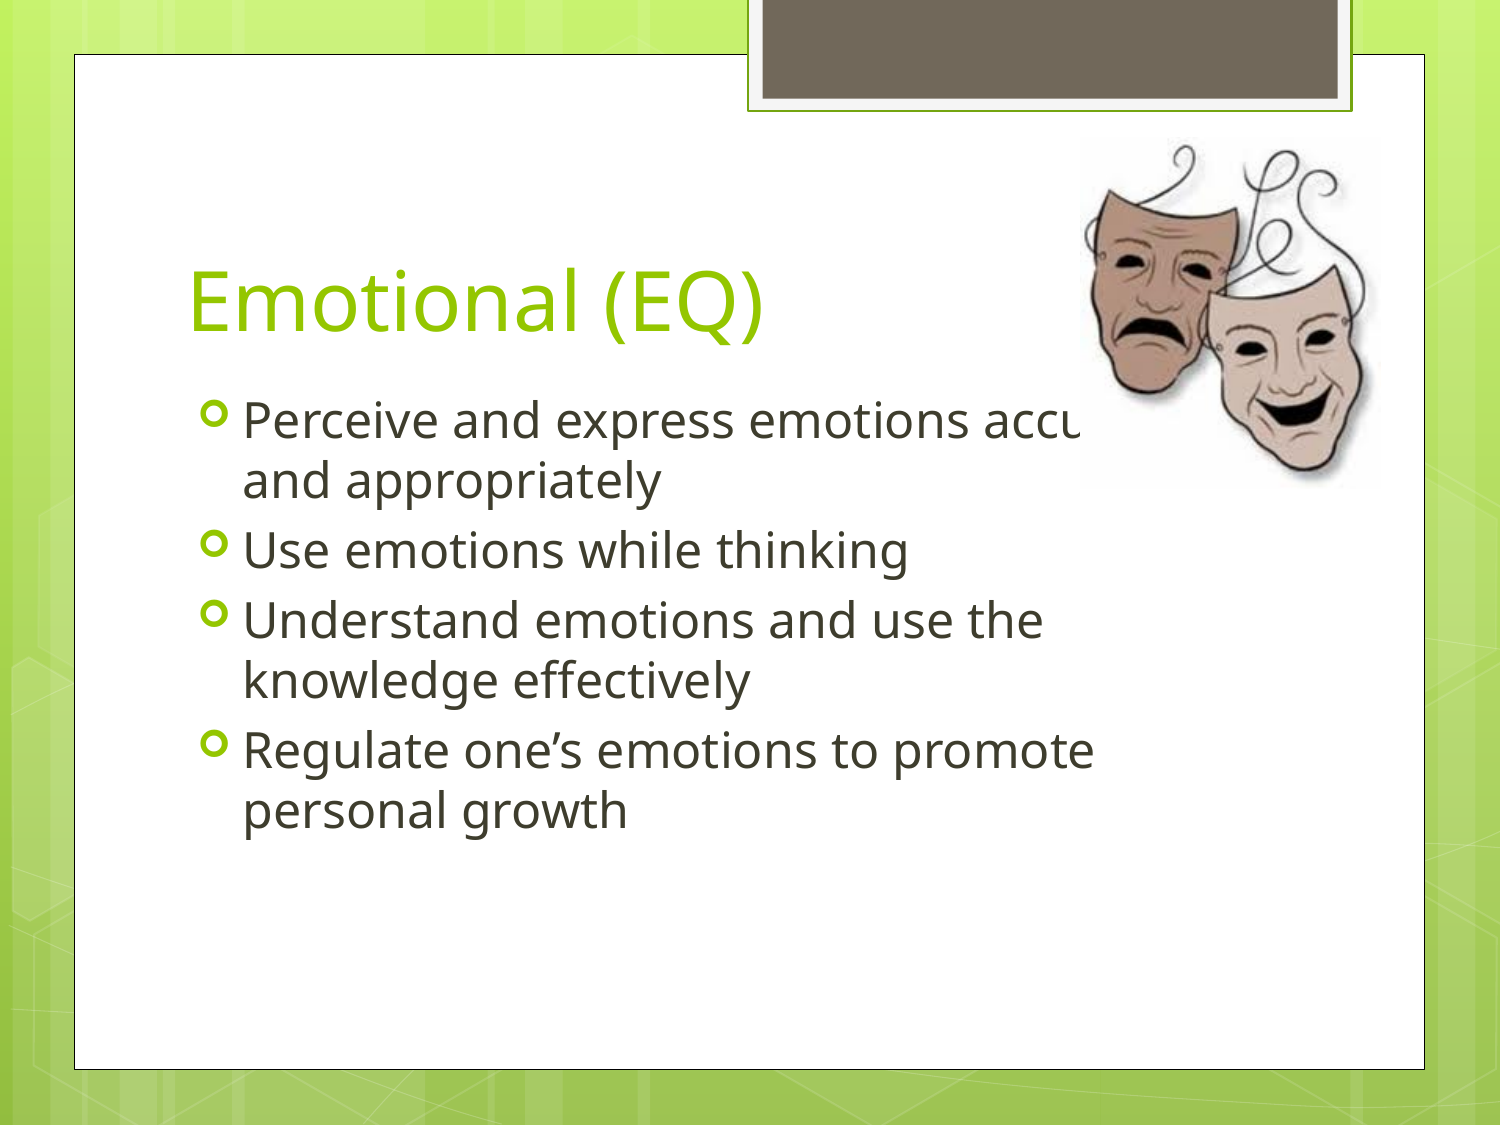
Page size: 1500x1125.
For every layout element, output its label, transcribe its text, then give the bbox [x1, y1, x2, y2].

list Perceive and express emotions accurately and appropriately Use emotions while thinking Understand emotions and use the knowledge effectively Regulate one’s emotions to promote personal growth [171, 381, 1283, 957]
title Emotional (EQ) [171, 168, 1074, 357]
picture [1080, 136, 1381, 490]
